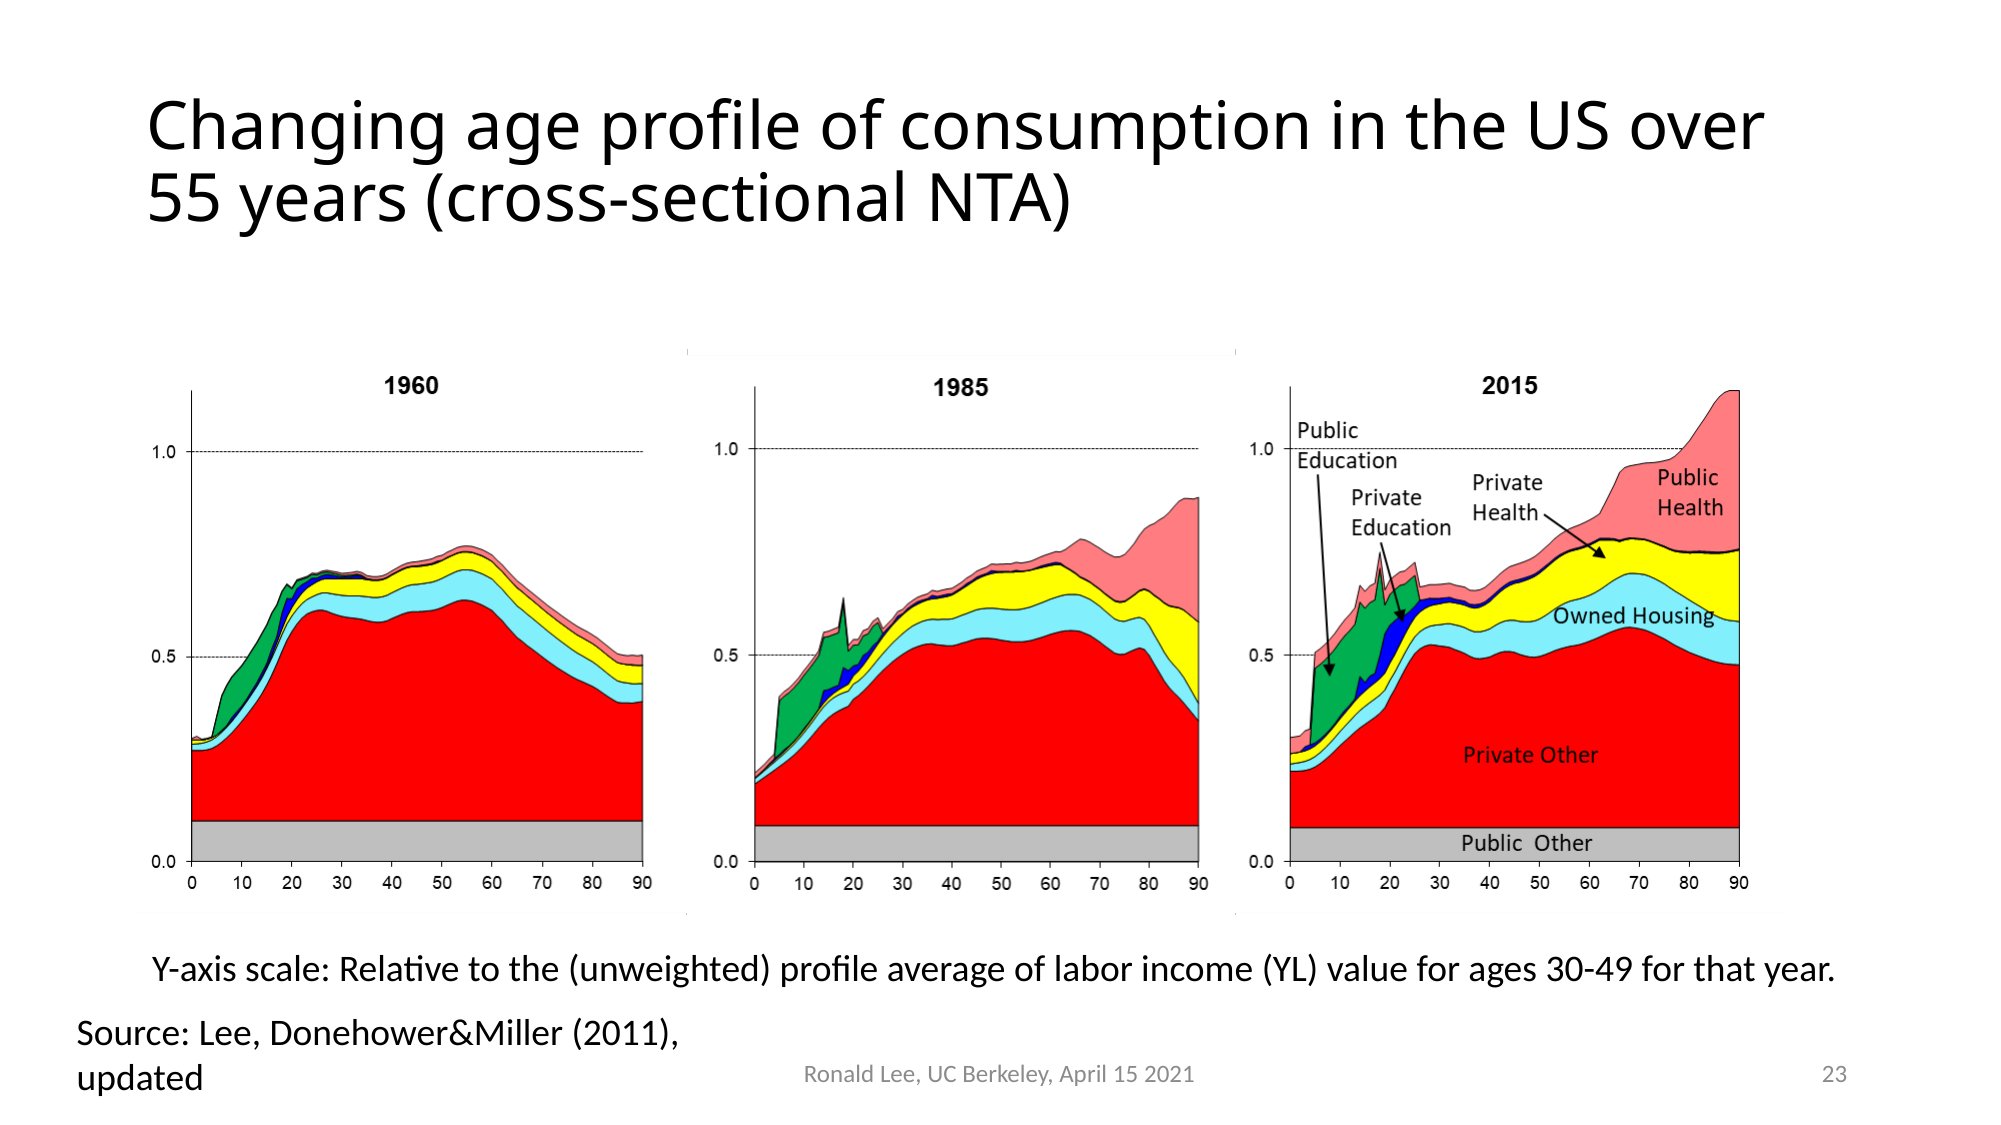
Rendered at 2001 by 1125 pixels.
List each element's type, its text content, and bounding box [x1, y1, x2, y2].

text_box Y-axis scale: Relative to the (unweighted) profile average of labor income (YL) value for ages 30-49 for that year. [137, 936, 1863, 997]
slide_number 23 [1412, 1042, 1863, 1103]
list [137, 348, 1786, 916]
title Changing age profile of consumption in the US over 55 years (cross-sectional NTA) [131, 56, 1860, 272]
text_box Source: Lee, Donehower&Miller (2011), updated [61, 1000, 757, 1106]
footer Ronald Lee, UC Berkeley, April 15 2021 [757, 1042, 1338, 1103]
